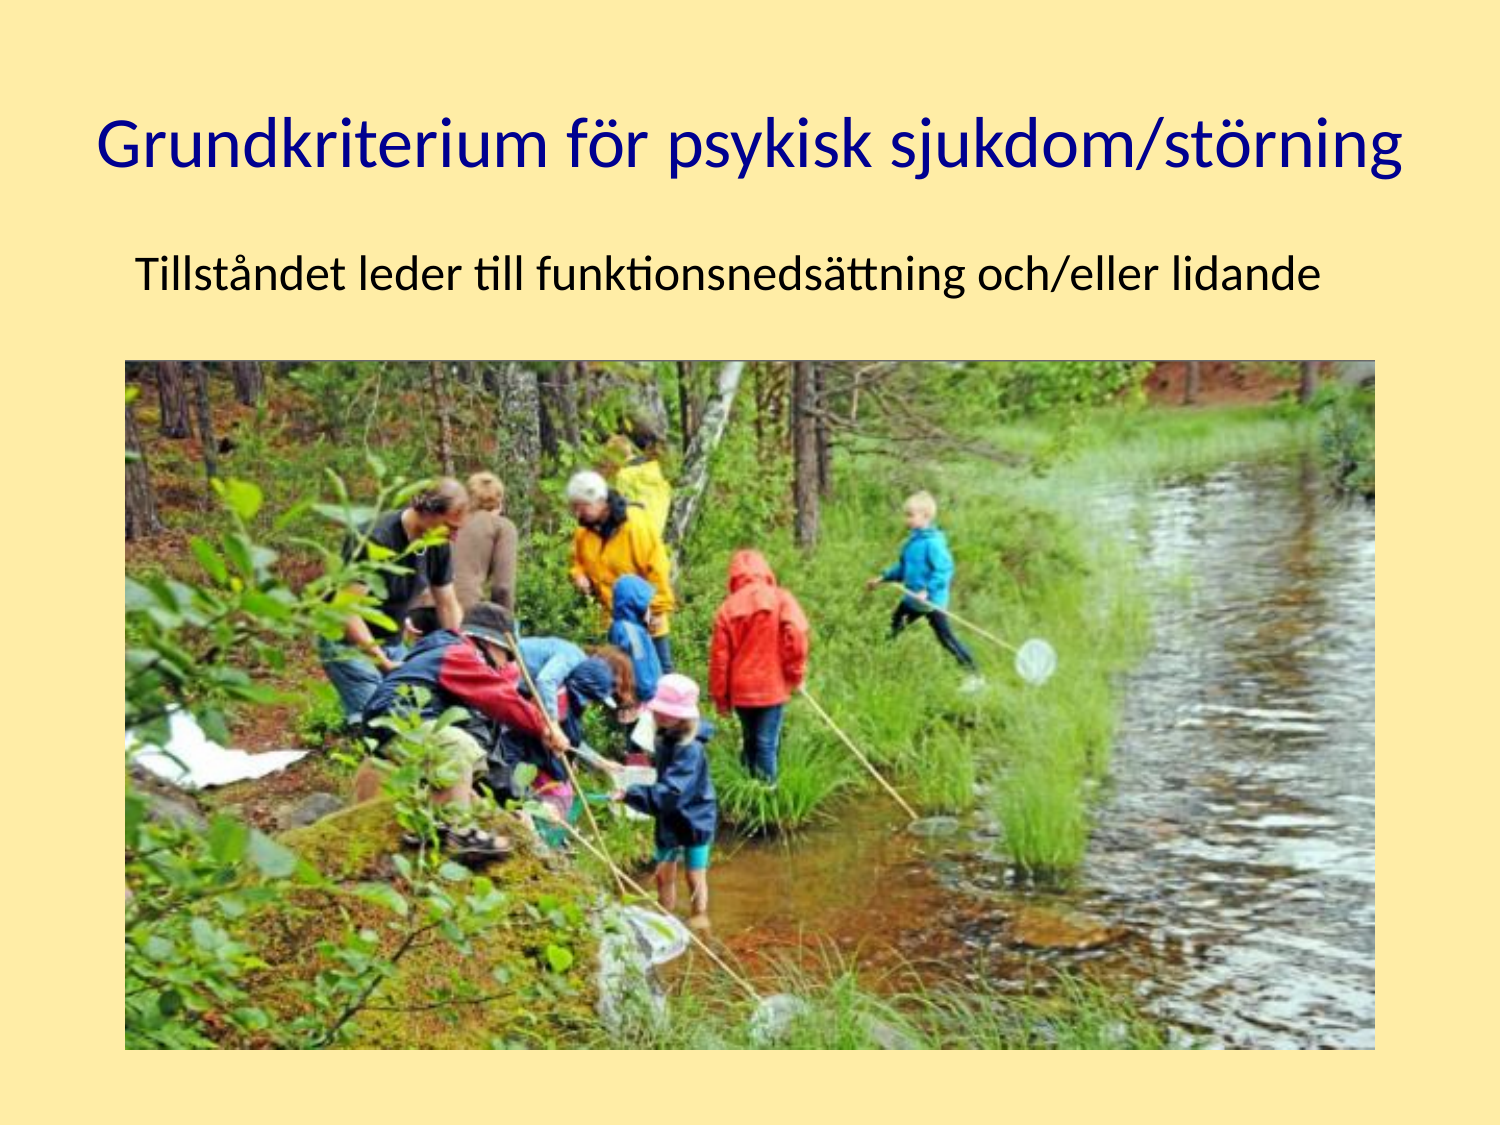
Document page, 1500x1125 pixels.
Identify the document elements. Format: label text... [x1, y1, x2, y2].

picture [124, 359, 1376, 1050]
title Grundkriterium för psykisk sjukdom/störning [75, 45, 1425, 233]
list Tillståndet leder till funktionsnedsättning och/eller lidande [53, 232, 1404, 360]
